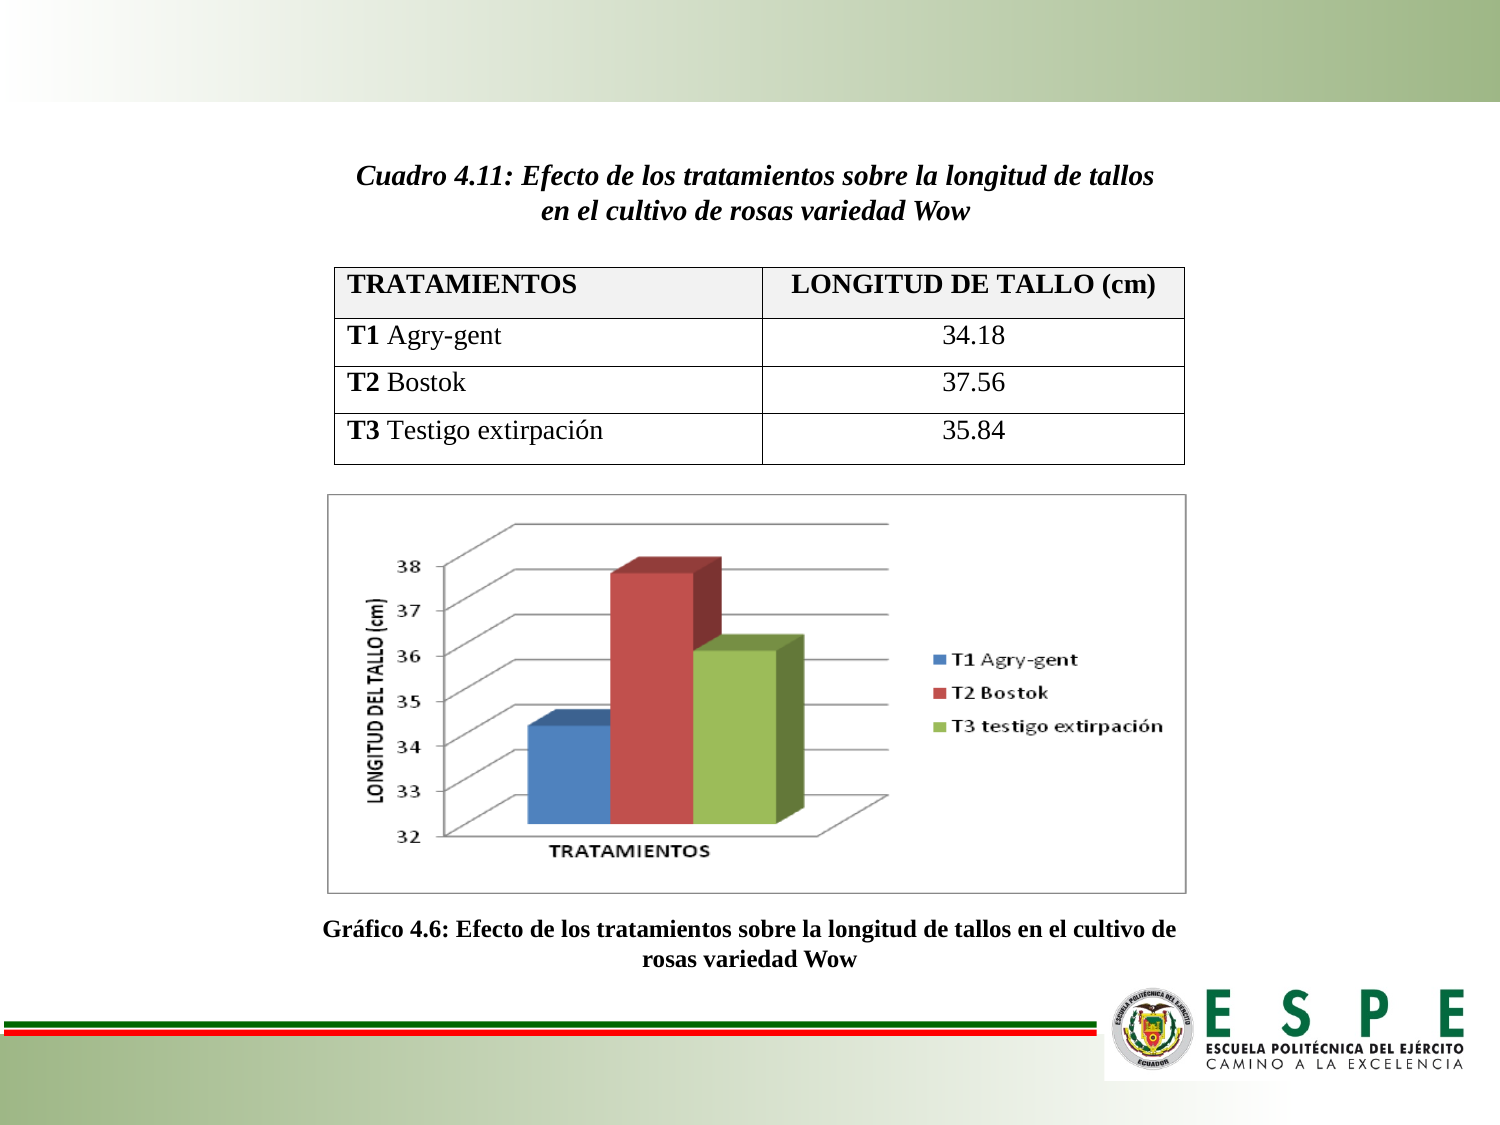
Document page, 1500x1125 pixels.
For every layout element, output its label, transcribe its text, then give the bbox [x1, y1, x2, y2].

text_box Gráfico 4.6: Efecto de los tratamientos sobre la longitud de tallos en el cultivo de rosas variedad Wow [277, 905, 1223, 980]
picture [1104, 976, 1483, 1081]
title Cuadro 4.11: Efecto de los tratamientos sobre la longitud de tallos en el cultivo de rosas variedad Wow [324, 149, 1188, 265]
picture [206, 266, 1194, 896]
